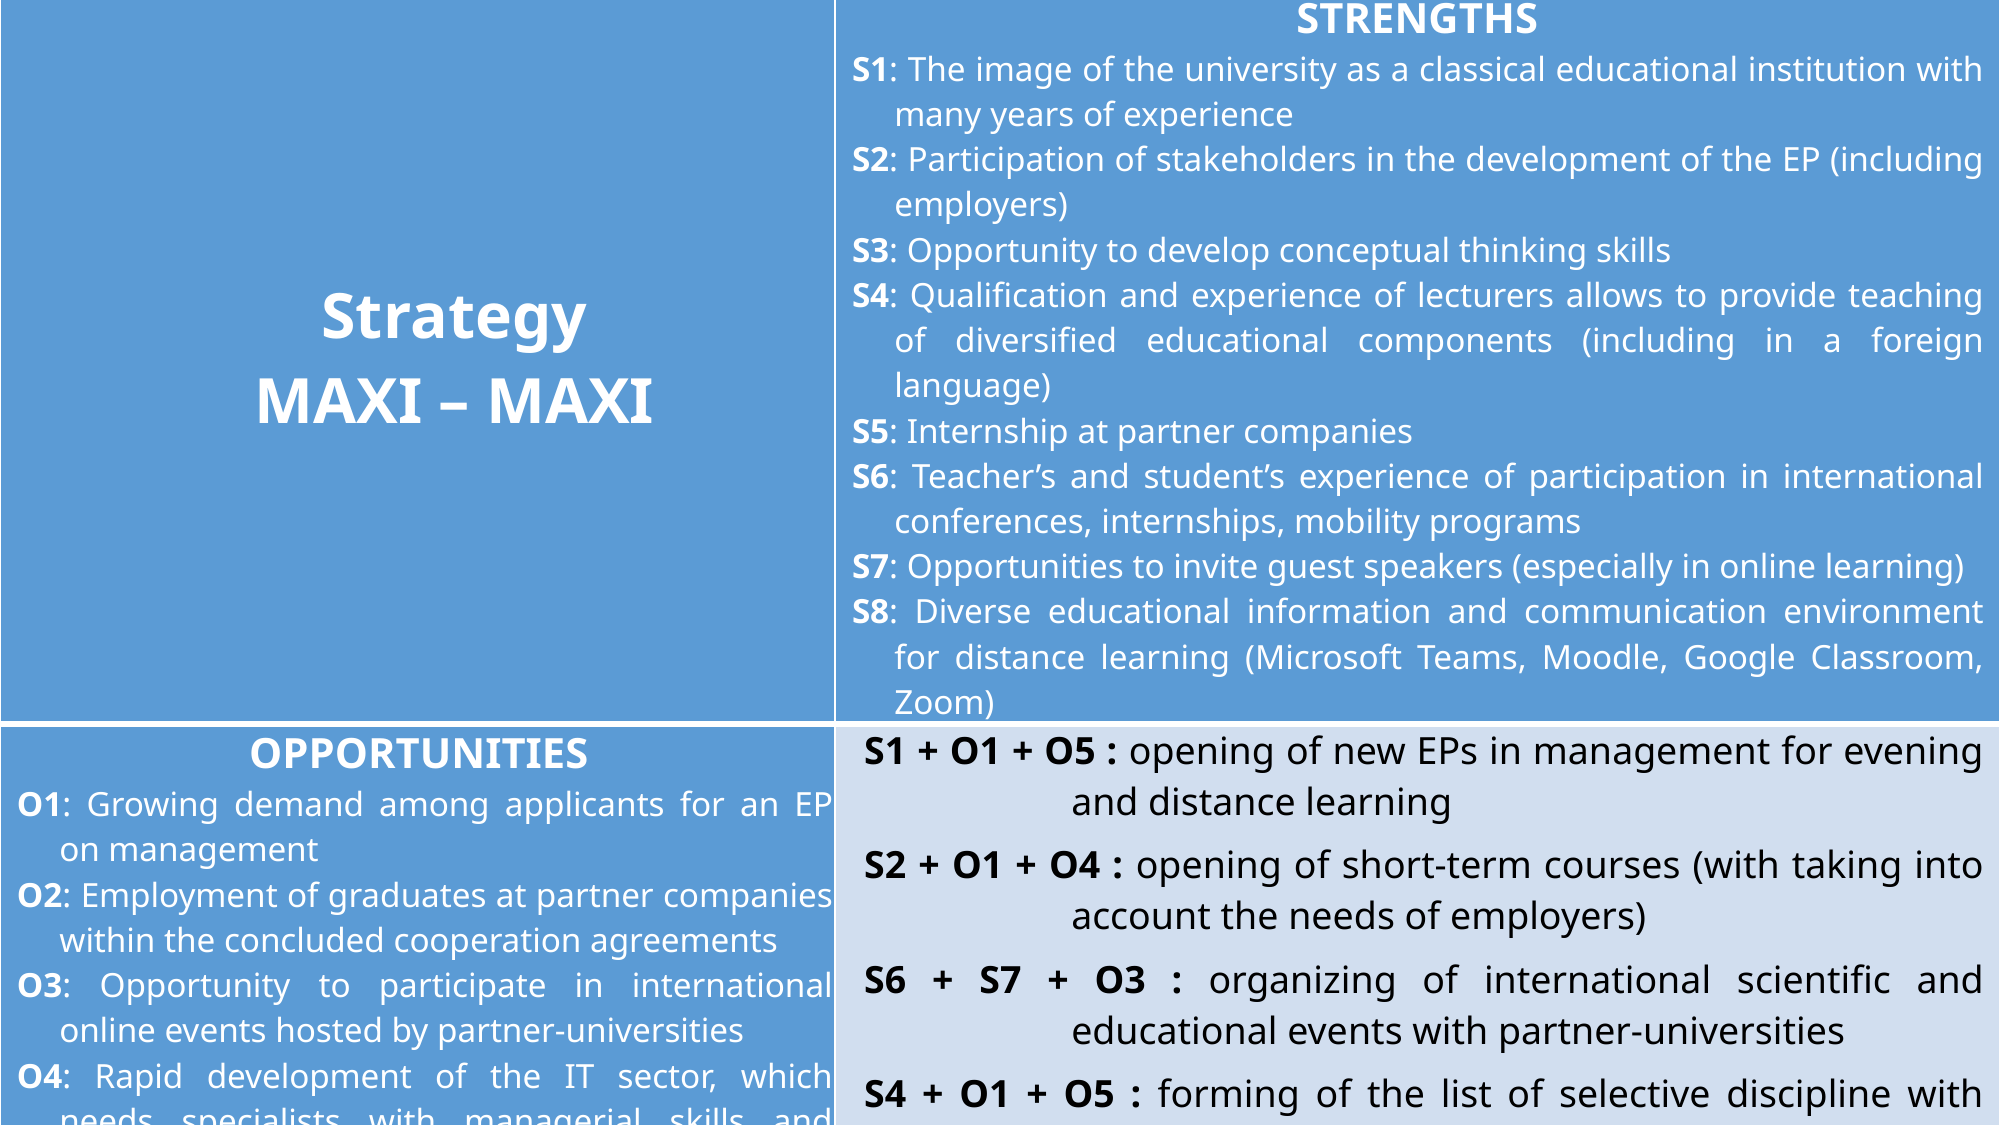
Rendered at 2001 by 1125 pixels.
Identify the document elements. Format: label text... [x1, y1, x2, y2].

table_header STRENGTHS S1: The image of the university as a classical educational institution with many years of experience S2: Participation of stakeholders in the development of the EP (including employers) S3: Opportunity to develop conceptual thinking skills S4: Qualification and experience of lecturers allows to provide teaching of diversified educational components (including in a foreign language) S5: Internship at partner companies S6: Teacher’s and student’s experience of participation in international conferences, internships, mobility programs S7: Opportunities to invite guest speakers (especially in online learning) S8: Diverse educational information and communication environment for distance learning (Microsoft Teams, Moodle, Google Classroom, Zoom) [836, 0, 1999, 721]
table_header Strategy MAXI – MAXI [1, 0, 834, 721]
table_cell S1 + O1 + O5 : opening of new EPs in management for evening and distance learning S2 + O1 + O4 : opening of short-term courses (with taking into account the needs of employers) S6 + S7 + O3 : organizing of international scientific and educational events with partner-universities S4 + O1 + O5 : forming of the list of selective discipline with taking into account the request of applicants and employers S2 + O2 : continuing of the practice of holding different events with employers with the possibility of further employment of students [836, 727, 1999, 1125]
table_cell OPPORTUNITIES O1: Growing demand among applicants for an EP on management O2: Employment of graduates at partner companies within the concluded cooperation agreements O3: Opportunity to participate in international online events hosted by partner-universities O4: Rapid development of the IT sector, which needs specialists with managerial skills and knowledge of the digital economy O5: Close to the border location of the region and the need for specialists with knowledge of foreign languages and the global management environment [1, 727, 834, 1125]
picture [652, 1044, 1415, 1125]
